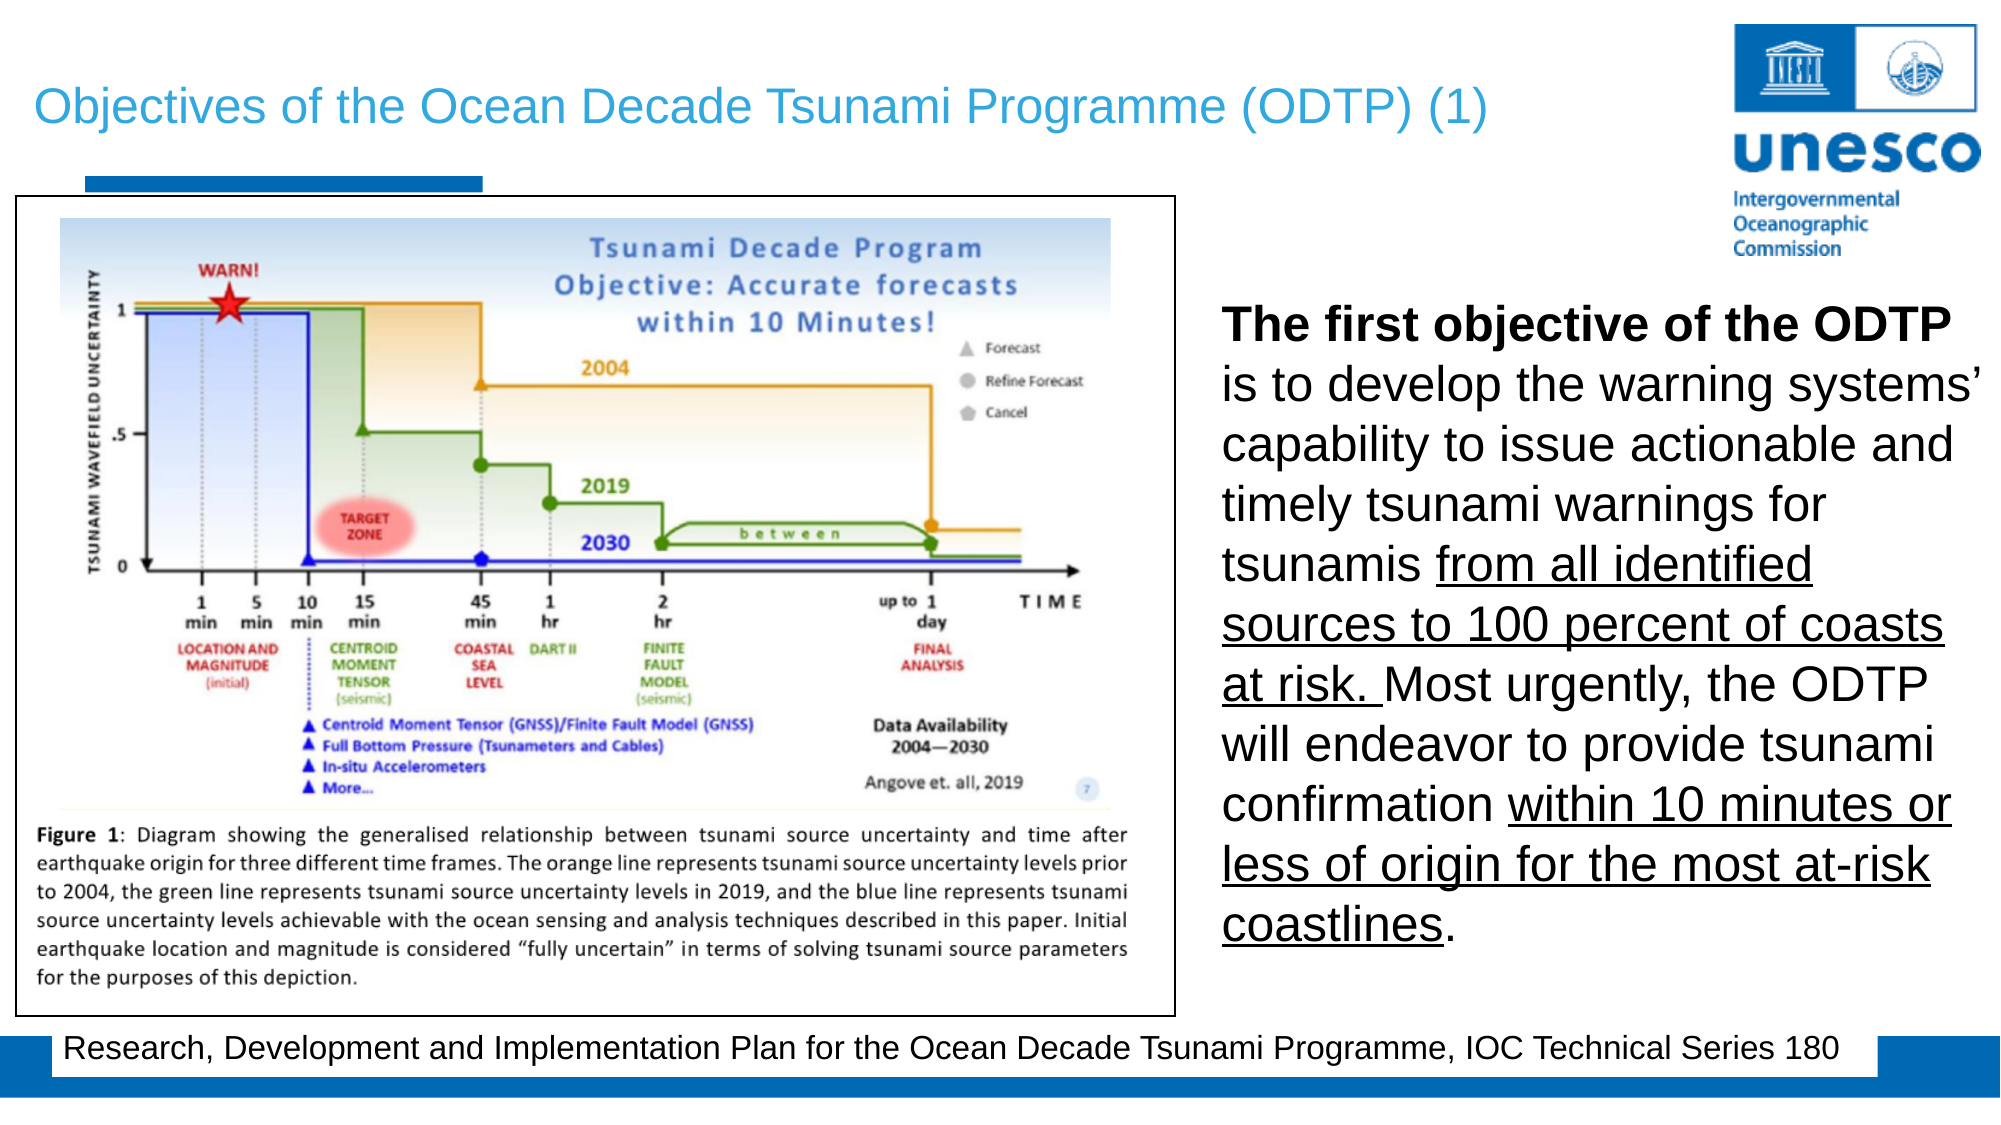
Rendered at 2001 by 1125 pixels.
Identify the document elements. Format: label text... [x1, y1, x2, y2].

text_box Objectives of the Ocean Decade Tsunami Programme (ODTP) (1) [22, 63, 1500, 145]
text_box Research, Development and Implementation Plan for the Ocean Decade Tsunami Programme, IOC Technical Series 180 [52, 1015, 1878, 1077]
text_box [15, 195, 1176, 1017]
picture [1734, 24, 1981, 256]
text_box The first objective of the ODTP is to develop the warning systems’ capability to issue actionable and timely tsunami warnings for tsunamis from all identified sources to 100 percent of coasts at risk. Most urgently, the ODTP will endeavor to provide tsunami confirmation within 10 minutes or less of origin for the most at-risk coastlines. [1206, 283, 1997, 959]
